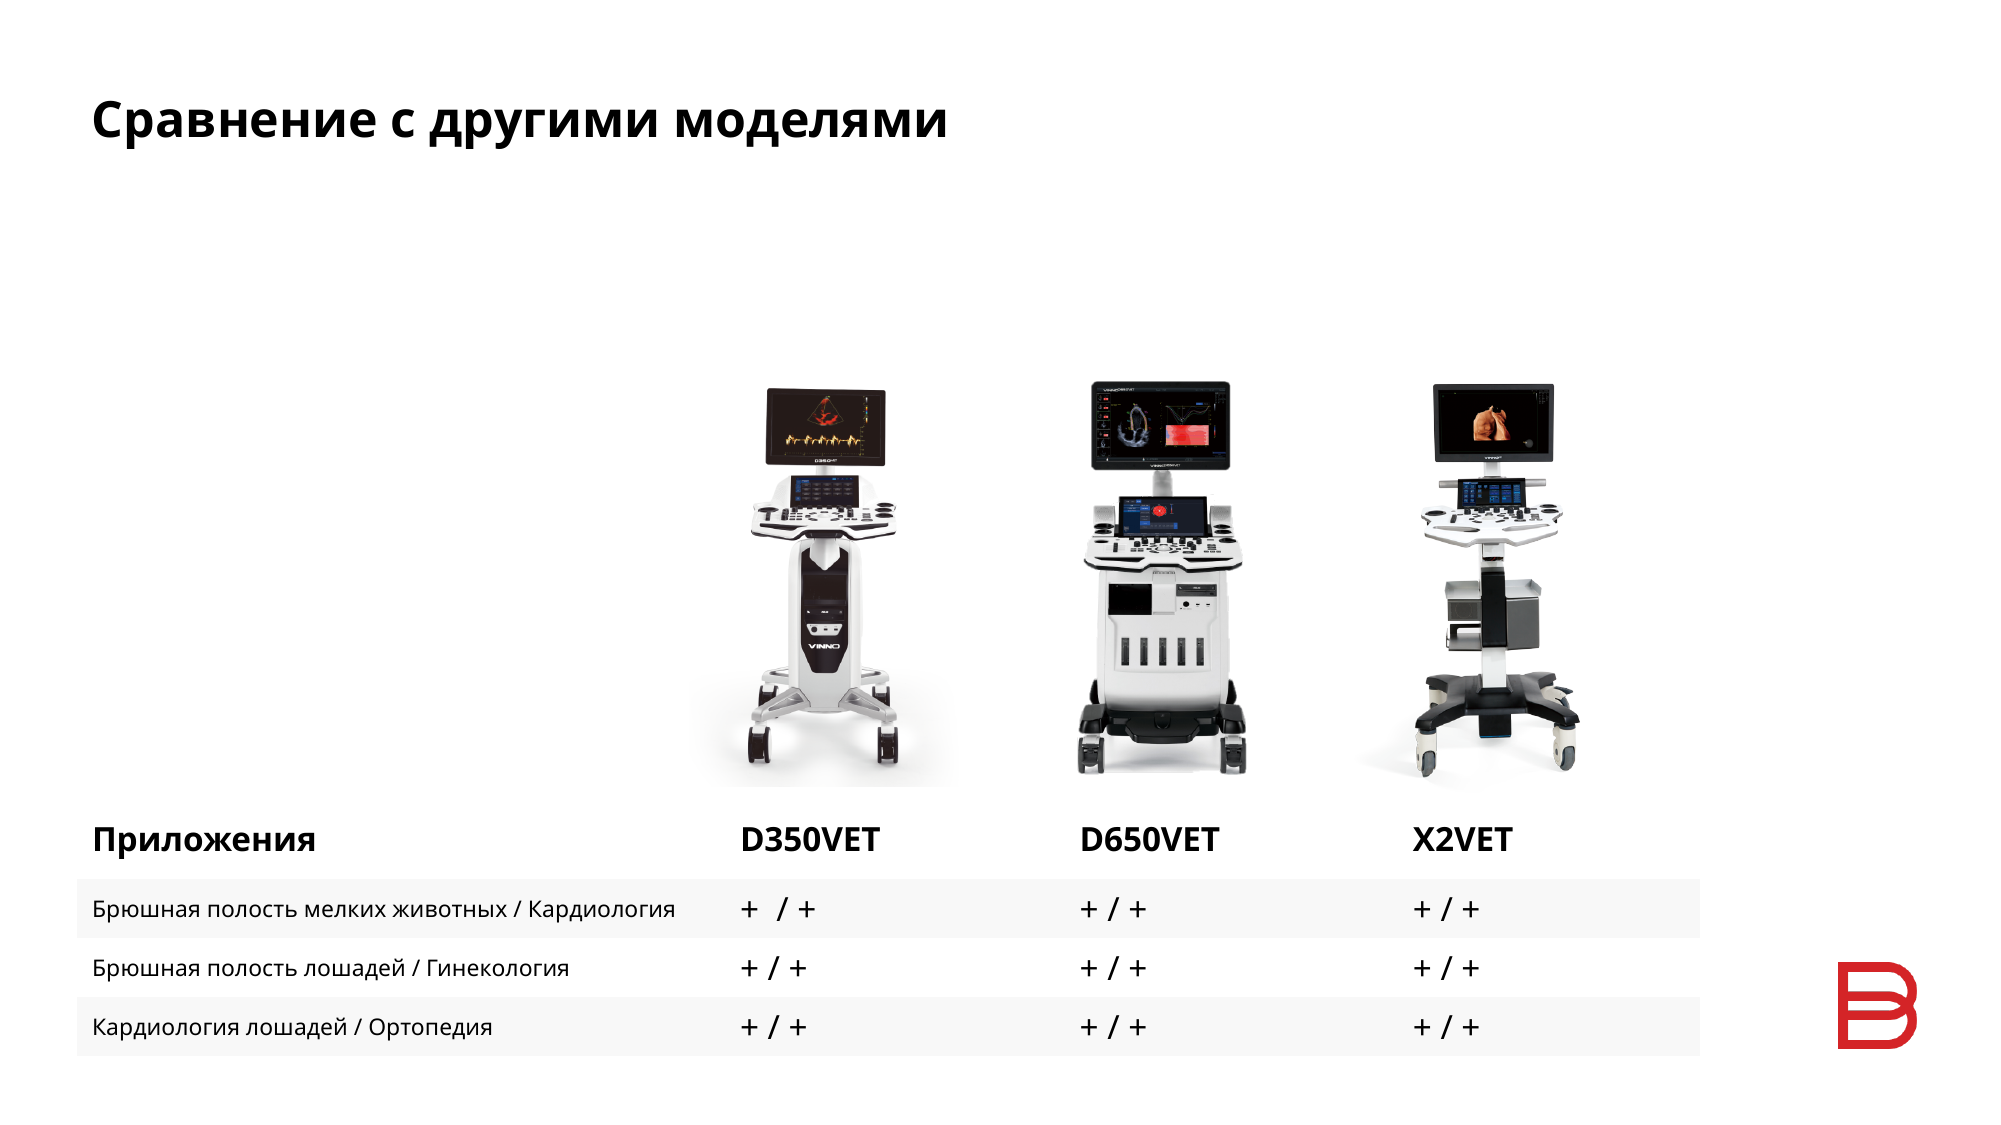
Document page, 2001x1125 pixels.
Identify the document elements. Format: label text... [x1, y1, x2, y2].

table_cell + / + [1398, 997, 1700, 1056]
table_cell + / + [725, 938, 1065, 997]
table_cell + / + [1065, 997, 1398, 1056]
table_header X2VET [1398, 808, 1700, 879]
table_header D350VET [725, 808, 1065, 879]
table_cell + / + [1398, 879, 1700, 938]
table_header Приложения [77, 808, 725, 879]
picture [680, 358, 978, 797]
table_cell + / + [1065, 938, 1398, 997]
table_cell + / + [1398, 938, 1700, 997]
text_box Сравнение с другими моделями [77, 80, 1676, 155]
picture [1837, 962, 1925, 1049]
picture [1072, 347, 1249, 796]
table_cell + / + [725, 879, 1065, 938]
table_header D650VET [1065, 808, 1398, 879]
table_cell + / + [1065, 879, 1398, 938]
picture [1339, 330, 1657, 805]
table_cell Кардиология лошадей / Ортопедия [77, 997, 725, 1056]
table_cell Брюшная полость мелких животных / Кардиология [77, 879, 725, 938]
table_cell Брюшная полость лошадей / Гинекология [77, 938, 725, 997]
table_cell + / + [725, 997, 1065, 1056]
